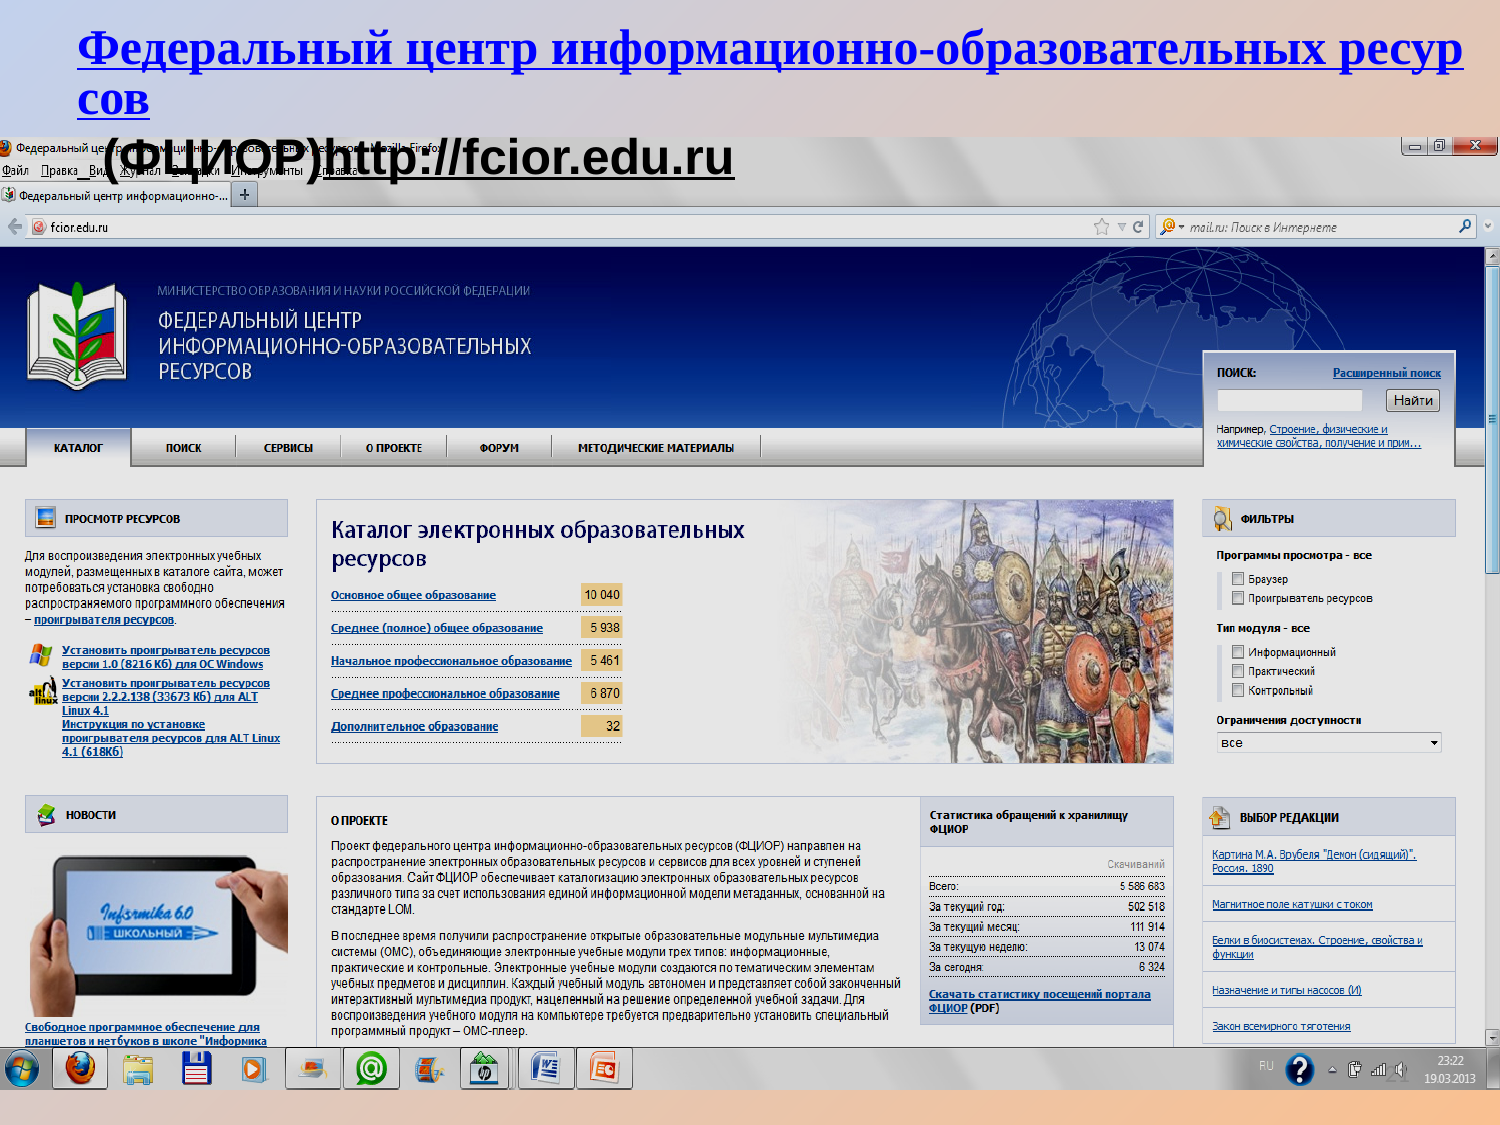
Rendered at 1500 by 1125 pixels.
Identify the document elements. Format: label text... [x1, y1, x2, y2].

picture [0, 136, 1500, 1090]
slide_number 21 [1074, 1099, 1425, 1103]
text_box Федеральный центр информационно-образовательных ресурсов (ФЦИОР)http://fcior.edu.ru [62, 7, 1500, 136]
